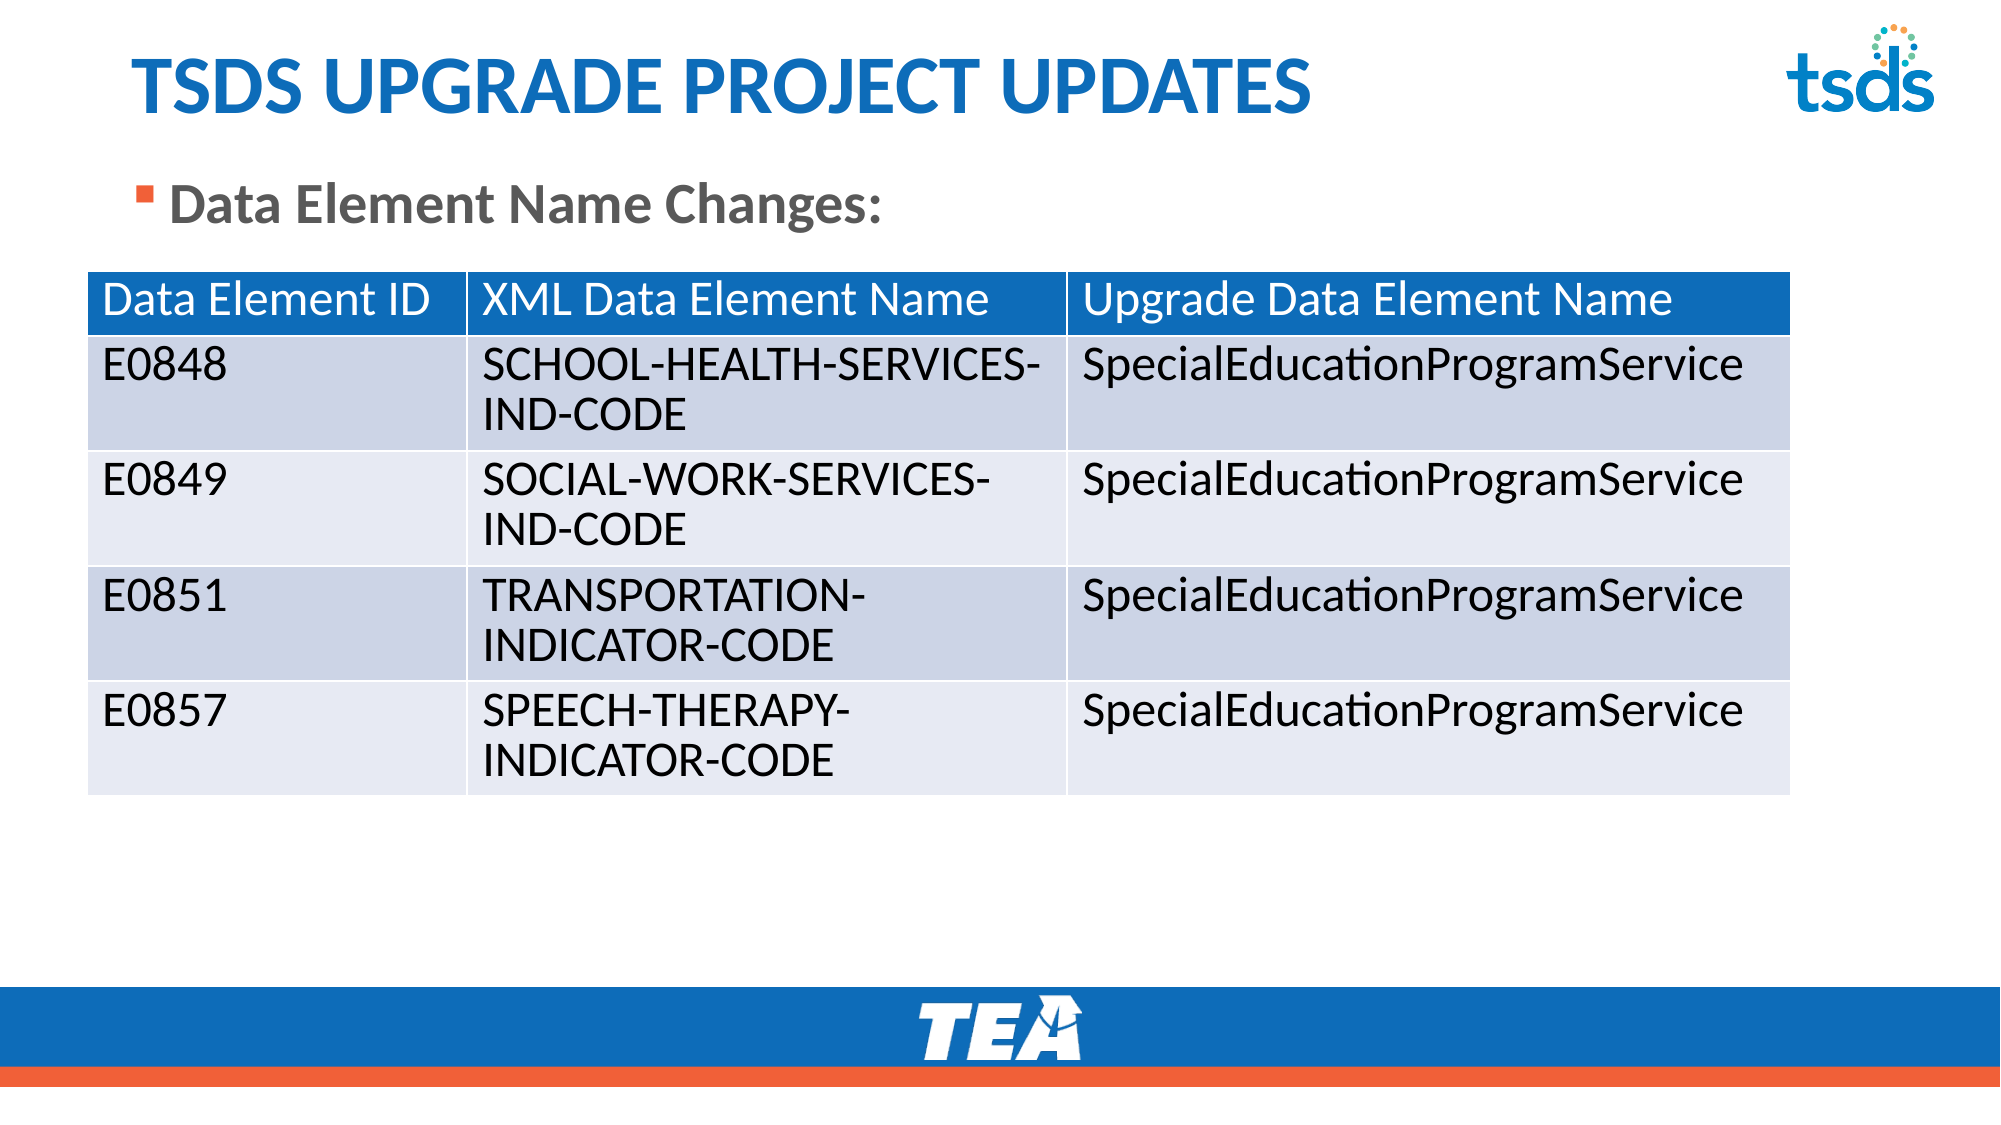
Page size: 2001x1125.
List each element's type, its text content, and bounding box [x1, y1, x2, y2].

table_cell SCHOOL-HEALTH-SERVICES-IND-CODE [468, 337, 1066, 450]
table_cell TRANSPORTATION-INDICATOR-CODE [468, 567, 1066, 680]
table_cell E0851 [88, 567, 466, 680]
list Data Element Name Changes: [116, 165, 1860, 960]
table_header Upgrade Data Element Name [1068, 272, 1790, 335]
table_header Data Element ID [88, 272, 466, 335]
table_cell SpecialEducationProgramService [1068, 337, 1790, 450]
table_cell SpecialEducationProgramService [1068, 452, 1790, 565]
table_cell SpecialEducationProgramService [1068, 682, 1790, 795]
table_header XML Data Element Name [468, 272, 1066, 335]
table_cell E0857 [88, 682, 466, 795]
table_cell E0849 [88, 452, 466, 565]
table_cell SOCIAL-WORK-SERVICES-IND-CODE [468, 452, 1066, 565]
picture [918, 994, 1082, 1060]
title TSDS UPGRADE PROJECT UPDATES 134 [116, 25, 1942, 149]
table_cell SPEECH-THERAPY-INDICATOR-CODE [468, 682, 1066, 795]
table_cell E0848 [88, 337, 466, 450]
table_cell SpecialEducationProgramService [1068, 567, 1790, 680]
